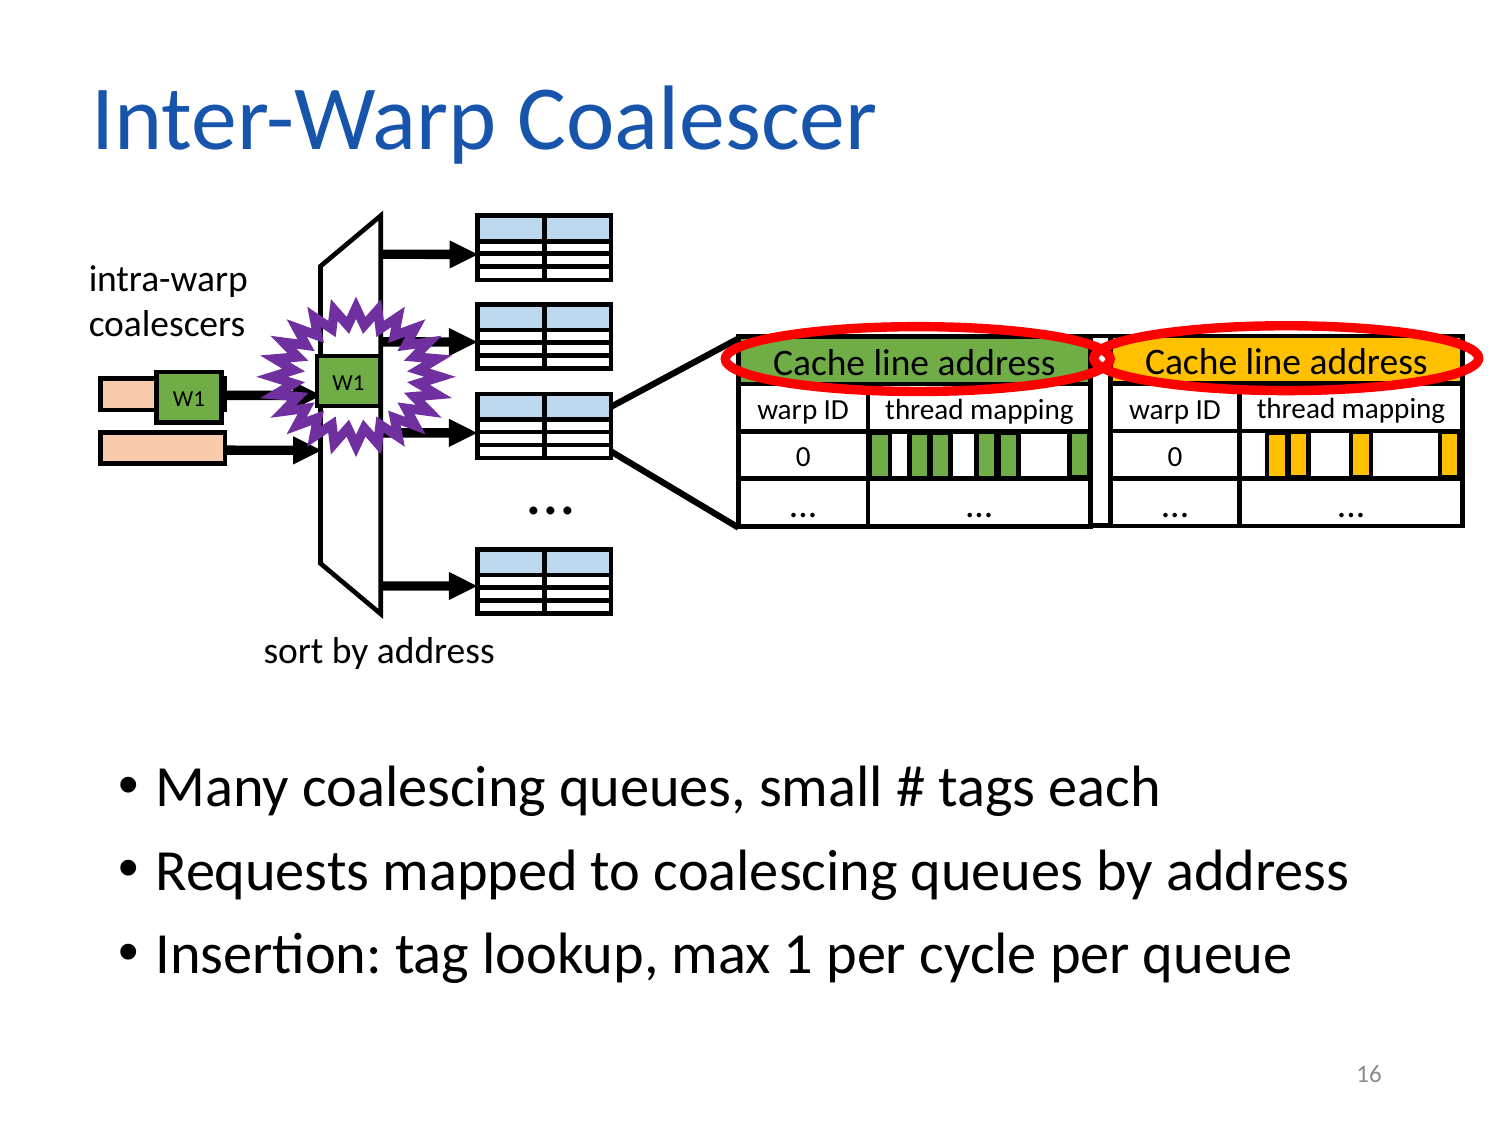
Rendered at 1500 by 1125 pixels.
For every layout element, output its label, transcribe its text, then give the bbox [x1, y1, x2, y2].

text_box [543, 341, 611, 354]
text_box [100, 378, 156, 411]
text_box [477, 599, 543, 615]
text_box W1 [317, 355, 381, 407]
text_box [611, 451, 739, 528]
text_box [477, 341, 543, 354]
text_box [477, 574, 543, 587]
text_box [100, 431, 226, 465]
text_box [543, 304, 612, 329]
list Many coalescing queues, small # tags each Requests mapped to coalescing queues by address Insertion: tag lookup, max 1 per cycle per queue [103, 748, 1397, 1016]
text_box [477, 587, 543, 599]
slide_number 16 [1059, 1042, 1397, 1103]
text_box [611, 338, 738, 407]
text_box sort by address [248, 619, 512, 679]
text_box [1145, 324, 1427, 335]
text_box [543, 549, 612, 574]
text_box [477, 215, 543, 240]
text_box [1463, 344, 1480, 373]
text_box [738, 335, 1463, 527]
text_box [477, 304, 543, 329]
text_box [477, 354, 543, 370]
text_box [543, 215, 612, 240]
text_box [543, 431, 612, 440]
text_box [543, 253, 612, 266]
text_box [477, 393, 543, 418]
text_box [477, 418, 543, 431]
text_box intra-warp coalescers [74, 246, 337, 352]
text_box [543, 240, 612, 253]
text_box [477, 444, 511, 459]
text_box [543, 599, 612, 615]
text_box [477, 549, 543, 574]
text_box [543, 393, 612, 418]
text_box Inter-Warp Coalescer [76, 43, 1427, 182]
text_box [268, 305, 444, 449]
text_box [477, 266, 543, 281]
text_box [543, 354, 611, 370]
text_box [320, 428, 381, 614]
text_box [543, 418, 612, 431]
text_box [477, 329, 543, 341]
text_box [477, 431, 543, 444]
text_box [477, 253, 543, 266]
text_box [543, 587, 612, 599]
text_box [222, 378, 226, 411]
text_box [543, 329, 612, 341]
text_box [782, 325, 1054, 335]
text_box W1 [156, 371, 222, 423]
text_box [543, 574, 612, 587]
text_box [337, 215, 381, 322]
text_box ... [511, 440, 646, 536]
text_box [543, 266, 612, 281]
text_box [477, 240, 543, 253]
